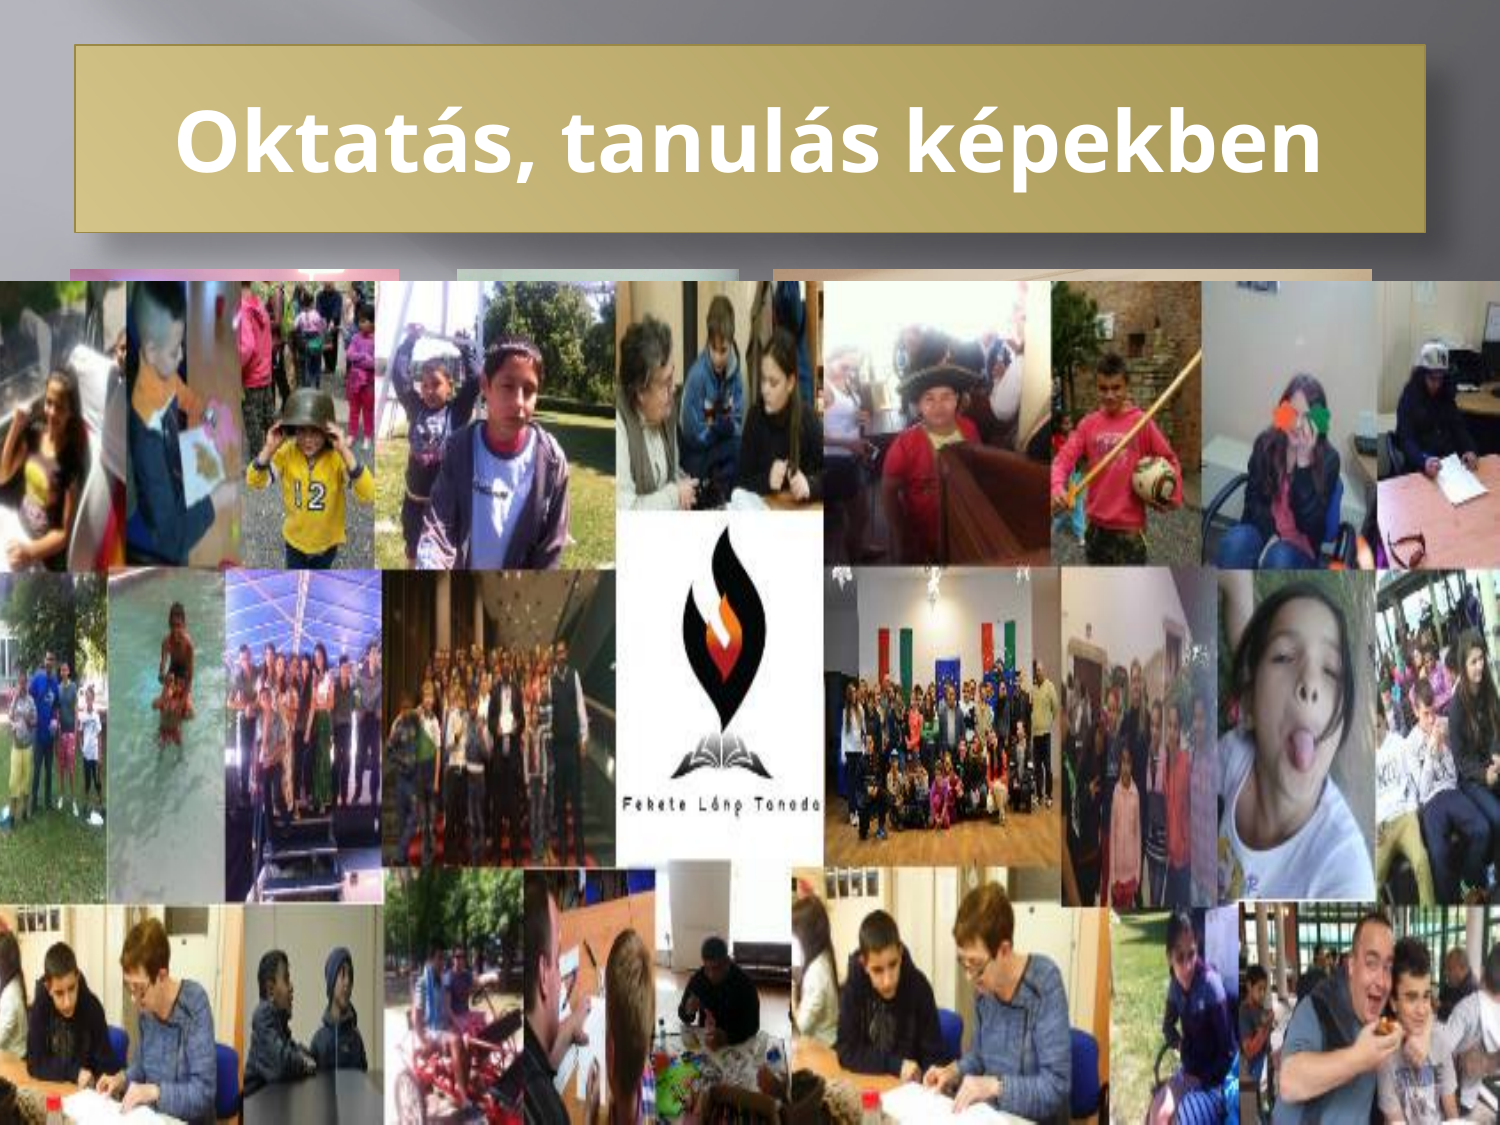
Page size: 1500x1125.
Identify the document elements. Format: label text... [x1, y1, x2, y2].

picture [0, 269, 1500, 1125]
title Oktatás, tanulás képekben [74, 44, 1426, 233]
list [70, 269, 399, 280]
